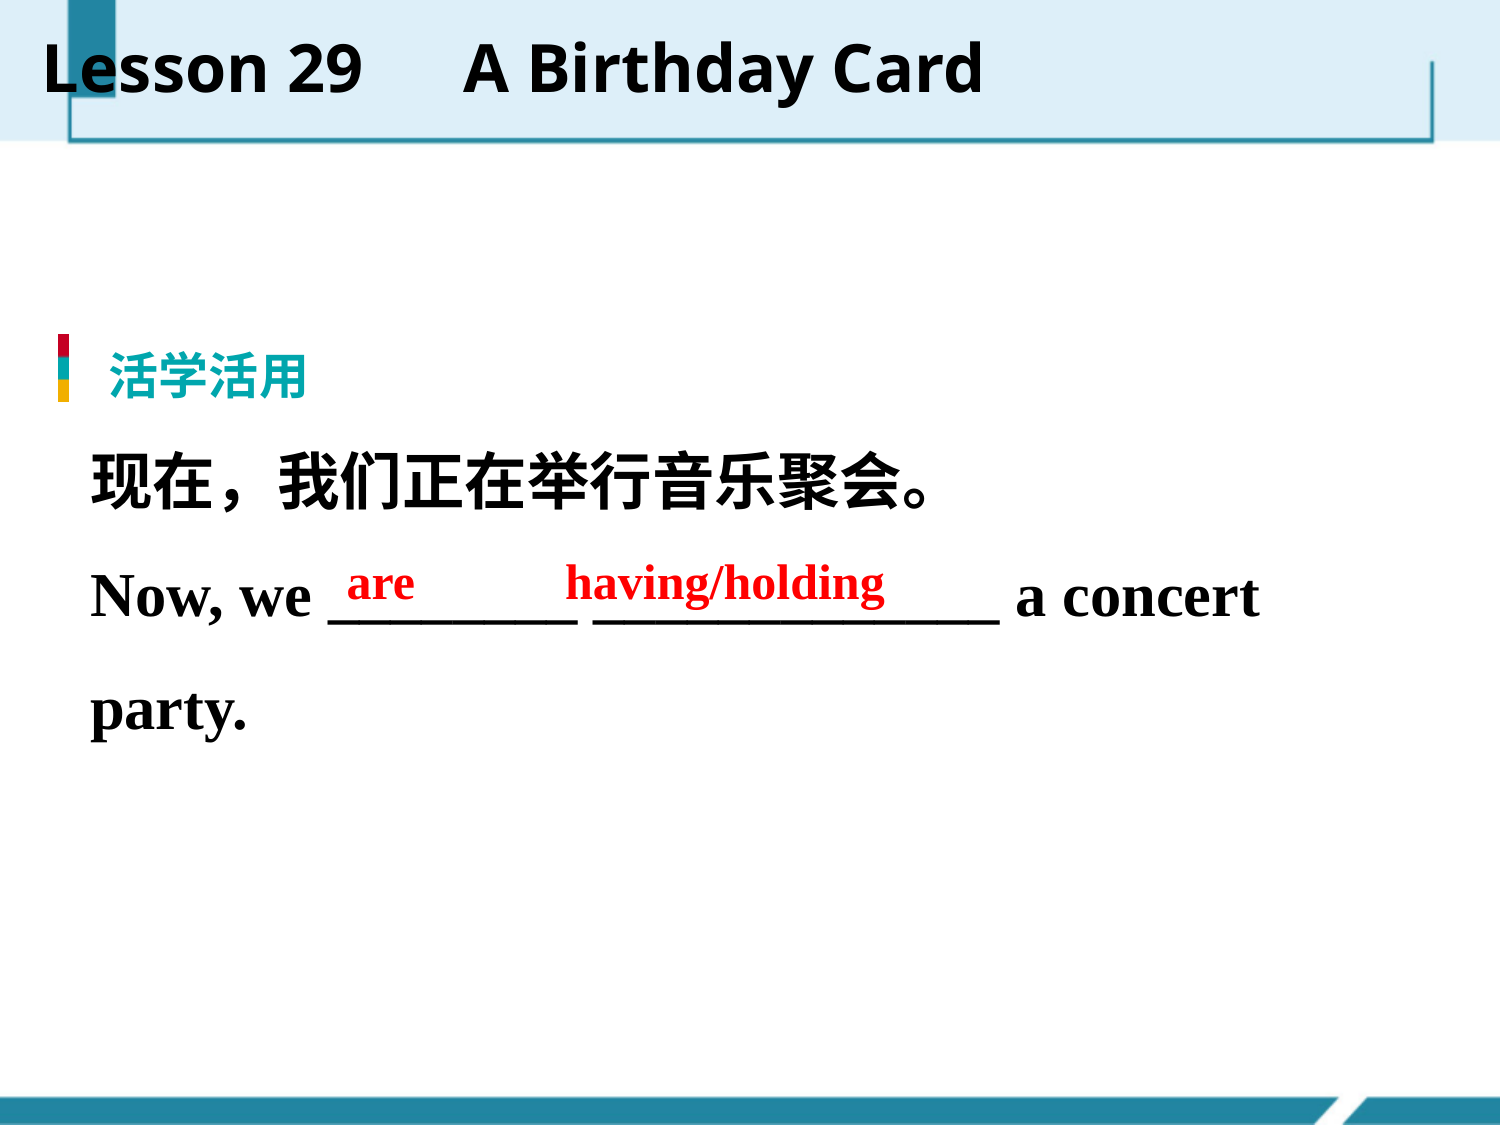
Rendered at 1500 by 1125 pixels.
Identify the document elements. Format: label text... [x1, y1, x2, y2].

text_box Lesson 29 A Birthday Card [27, 18, 1001, 114]
text_box 现在，我们正在举行音乐聚会。 Now, we ________ _____________ a concert party. [75, 397, 1399, 749]
picture [0, 0, 1500, 1125]
text_box are having/holding [319, 541, 900, 617]
text_box 活学活用 [94, 307, 336, 397]
